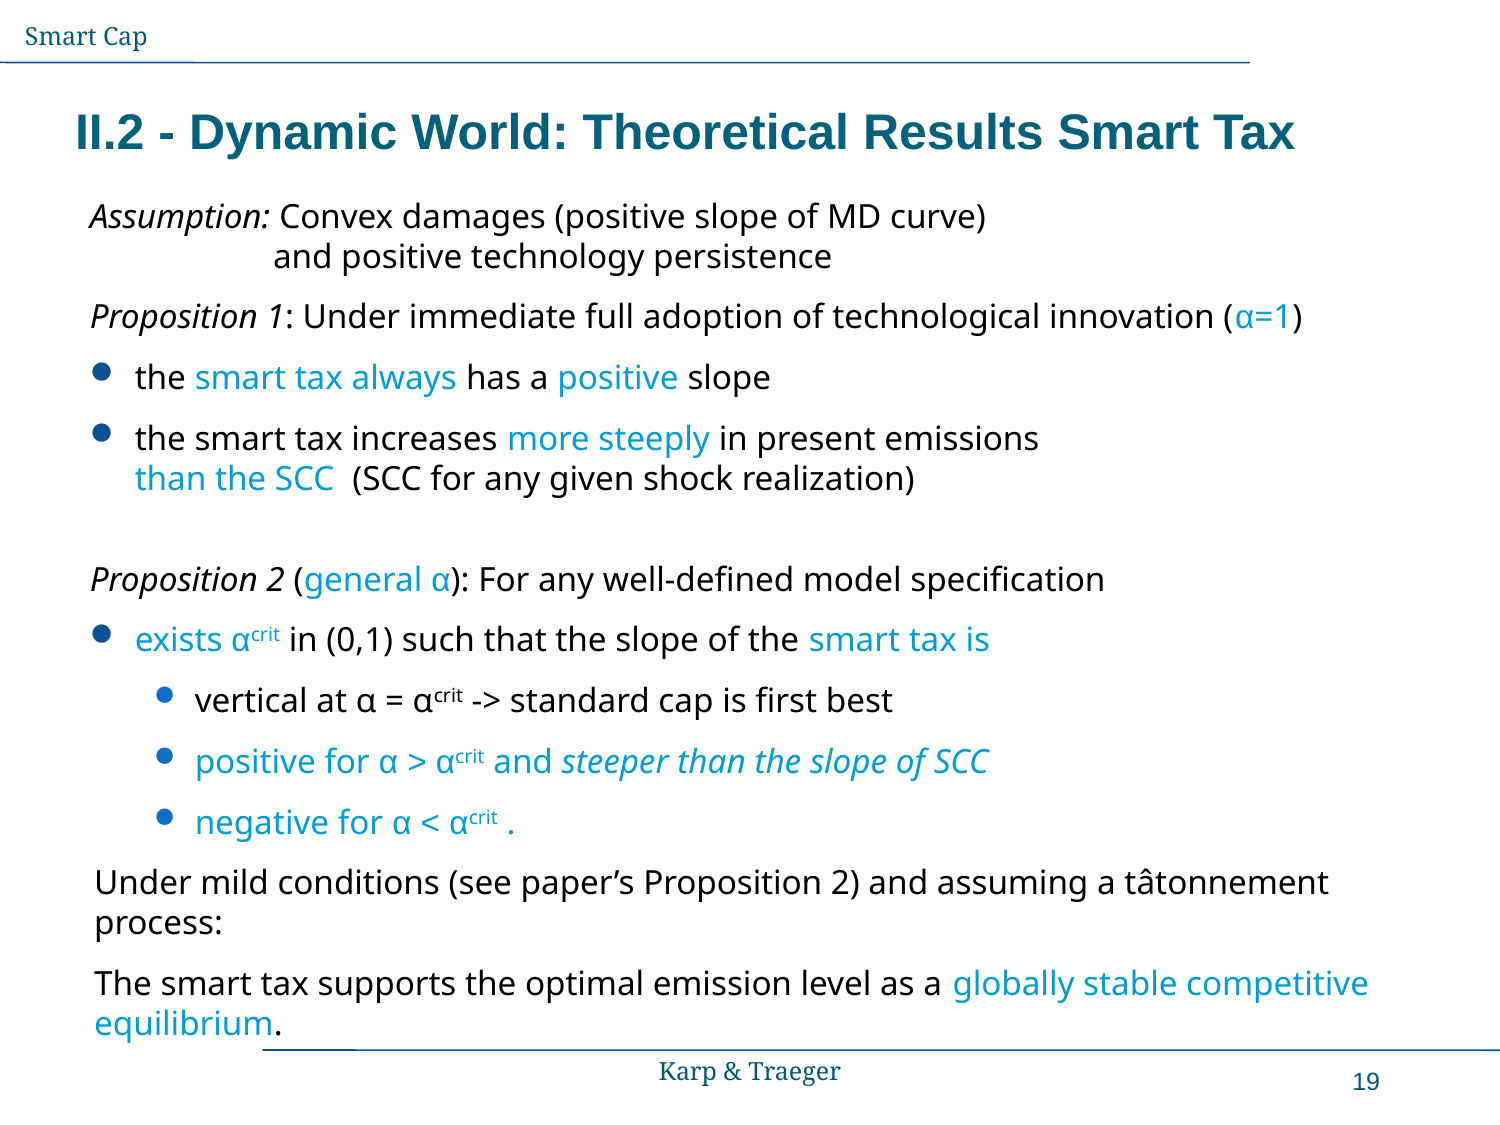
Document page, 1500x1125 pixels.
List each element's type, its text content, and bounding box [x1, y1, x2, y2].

list Assumption: Convex damages (positive slope of MD curve) and positive technology persistence Proposition 1: Under immediate full adoption of technological innovation (α=1) the smart tax always has a positive slope the smart tax increases more steeply in present emissions than the SCC (SCC for any given shock realization) Proposition 2 (general α): For any well-defined model specification exists αcrit in (0,1) such that the slope of the smart tax is vertical at α = αcrit -> standard cap is first best positive for α > αcrit and steeper than the slope of SCC negative for α < αcrit . Under mild conditions (see paper’s Proposition 2) and assuming a tâtonnement process: The smart tax supports the optimal emission level as a globally stable competitive equilibrium. [75, 187, 1463, 1038]
footer Karp & Traeger [496, 1042, 1004, 1103]
slide_number 19 [1337, 1057, 1413, 1100]
slide_number Smart Cap [24, 0, 650, 50]
title II.2 - Dynamic World: Theoretical Results Smart Tax [75, 87, 1425, 160]
